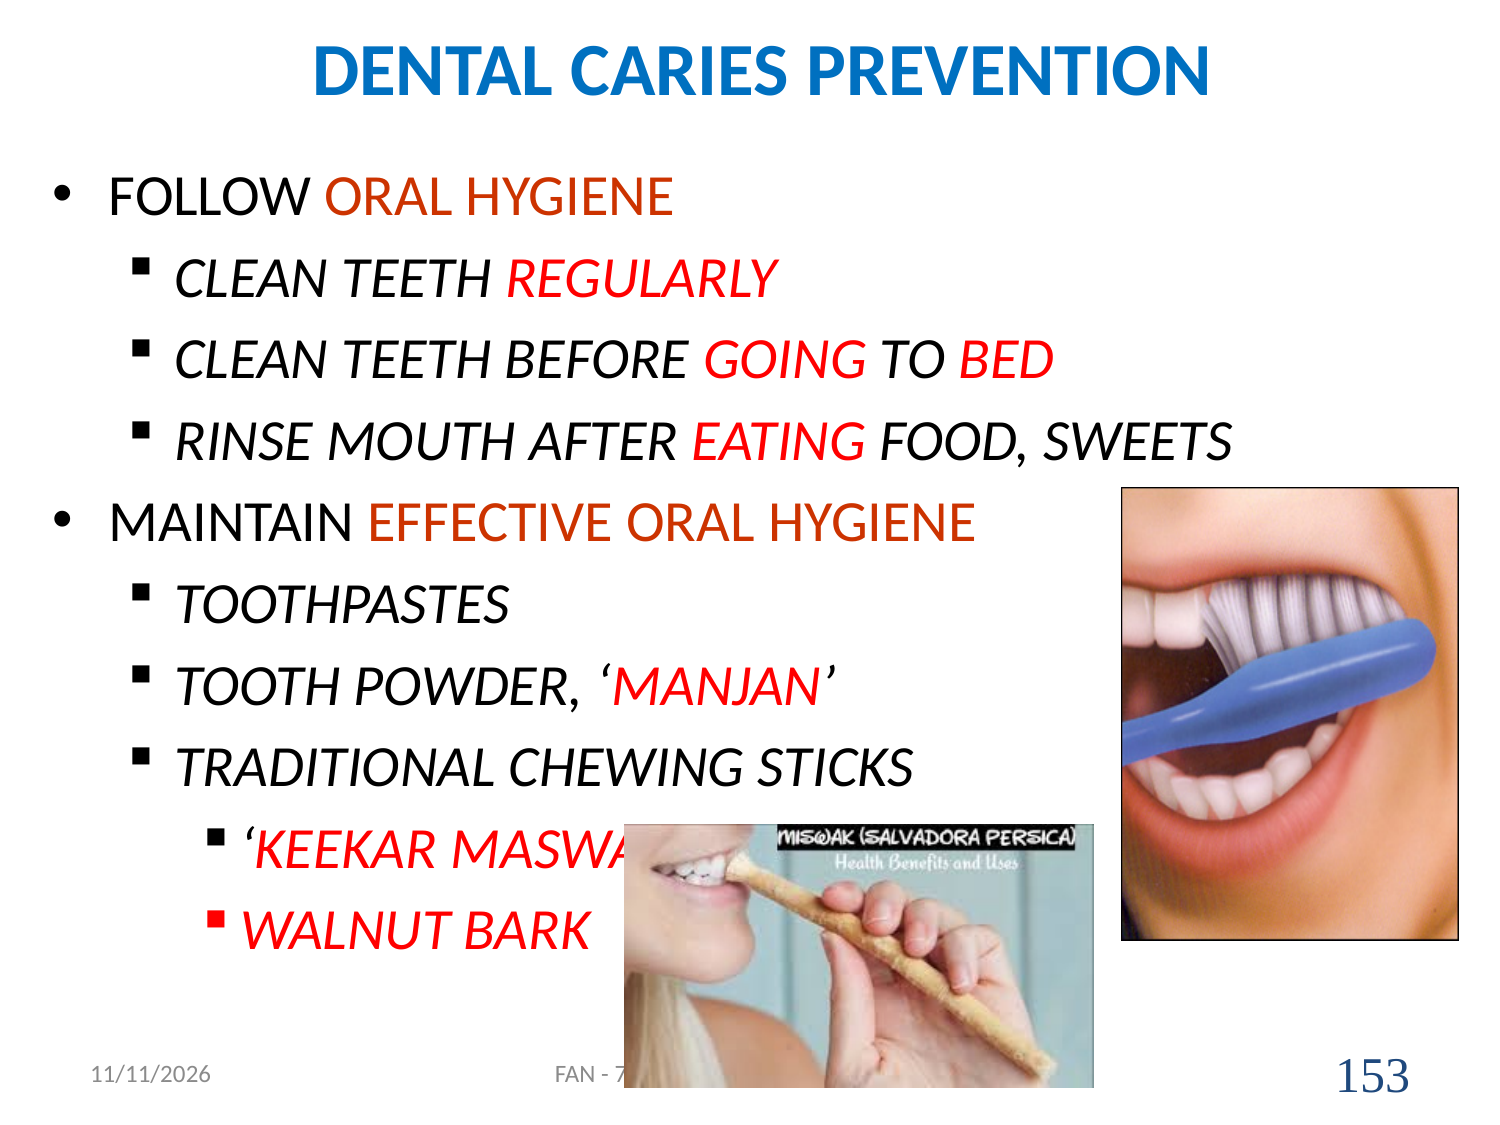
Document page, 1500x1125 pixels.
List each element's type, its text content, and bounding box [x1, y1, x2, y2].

footer FAN - 705 (Dr. Shahid Mahmood Rana) [512, 1042, 988, 1103]
picture [624, 824, 1094, 1088]
title DENTAL CARIES PREVENTION [24, 24, 1500, 105]
list FOLLOW ORAL HYGIENE CLEAN TEETH REGULARLY CLEAN TEETH BEFORE GOING TO BED RINSE MOUTH AFTER EATING FOOD, SWEETS MAINTAIN EFFECTIVE ORAL HYGIENE TOOTHPASTES TOOTH POWDER, ‘MANJAN’ TRADITIONAL CHEWING STICKS ‘KEEKAR MASWAK’ WALNUT BARK [37, 149, 1450, 988]
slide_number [75, 1042, 425, 1103]
slide_number 153 [1074, 1042, 1425, 1103]
picture [1121, 487, 1460, 942]
